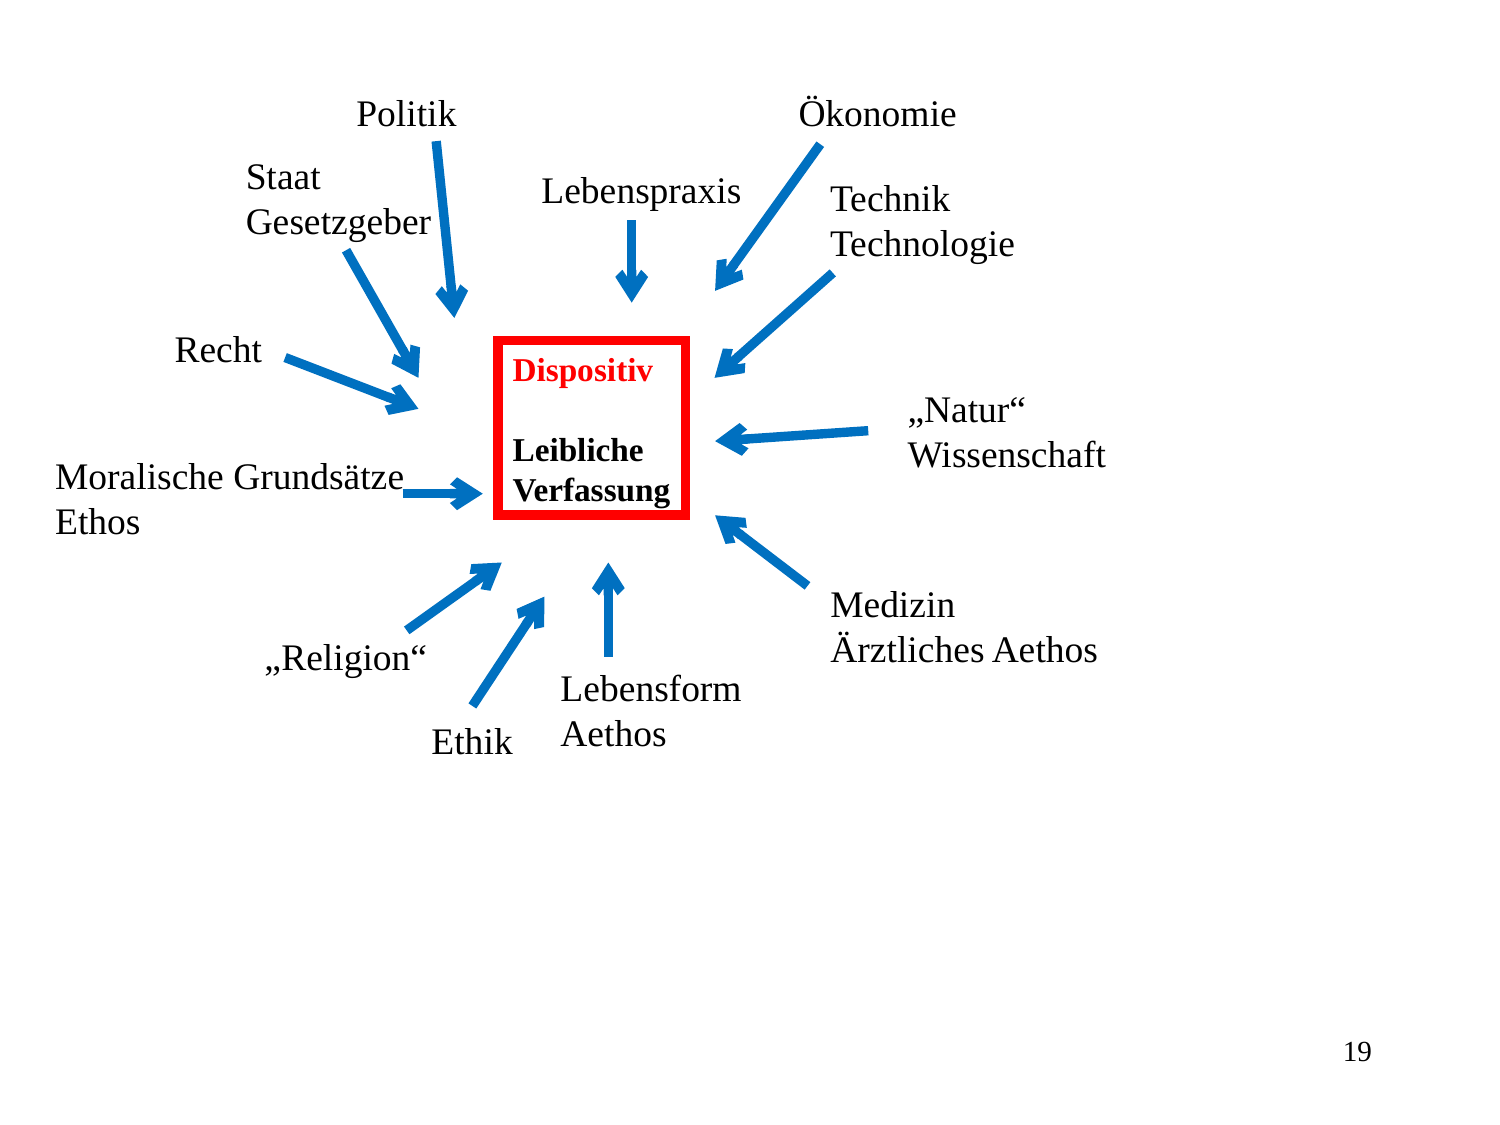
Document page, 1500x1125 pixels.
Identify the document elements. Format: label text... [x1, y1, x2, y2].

text_box Technik Technologie [825, 166, 1031, 272]
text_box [345, 250, 419, 356]
text_box Dispositiv Leibliche Verfassung [497, 340, 686, 515]
text_box Politik [341, 81, 472, 141]
text_box „Natur“ Wissenschaft [892, 377, 1122, 483]
text_box Lebenspraxis [526, 113, 757, 264]
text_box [472, 596, 545, 707]
text_box Moralische Grundsätze Ethos [40, 444, 420, 549]
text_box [284, 357, 419, 410]
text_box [714, 430, 869, 442]
text_box „Religion“ [249, 625, 443, 686]
text_box Lebensform Aethos [545, 656, 757, 762]
text_box Recht [159, 317, 278, 378]
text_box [435, 140, 455, 319]
text_box Staat Gesetzgeber [231, 144, 431, 249]
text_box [714, 272, 833, 379]
text_box Medizin Ärztliches Aethos [815, 573, 1114, 678]
slide_number 19 [1074, 1024, 1388, 1101]
text_box Ethik [416, 709, 528, 770]
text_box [406, 562, 502, 631]
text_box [714, 144, 821, 292]
text_box Ökonomie [783, 81, 973, 142]
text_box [714, 515, 808, 587]
